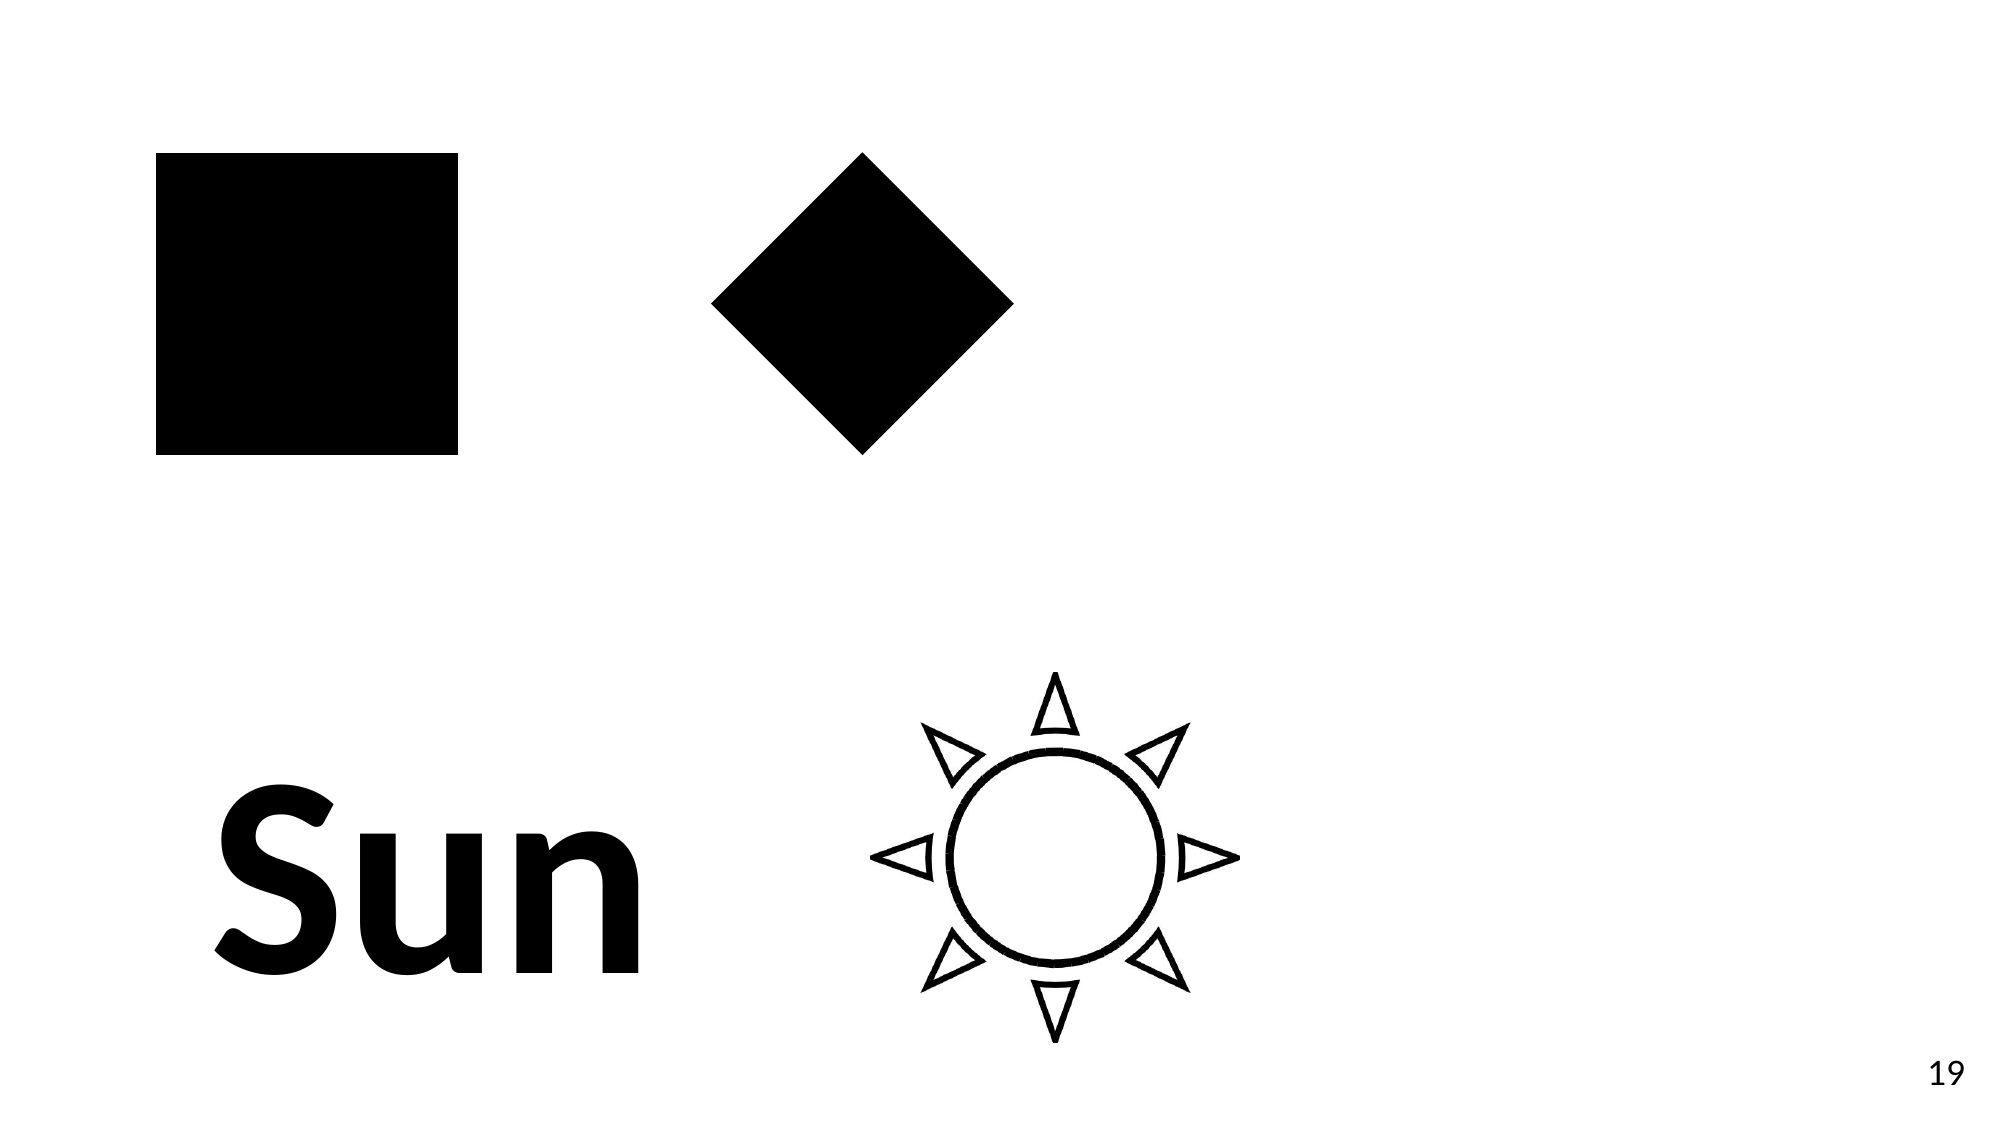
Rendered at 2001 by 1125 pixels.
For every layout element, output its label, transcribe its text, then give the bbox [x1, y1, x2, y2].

text_box [710, 152, 1014, 456]
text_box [194, 672, 1240, 1043]
text_box 19 [1912, 1040, 1981, 1101]
text_box [156, 153, 458, 455]
